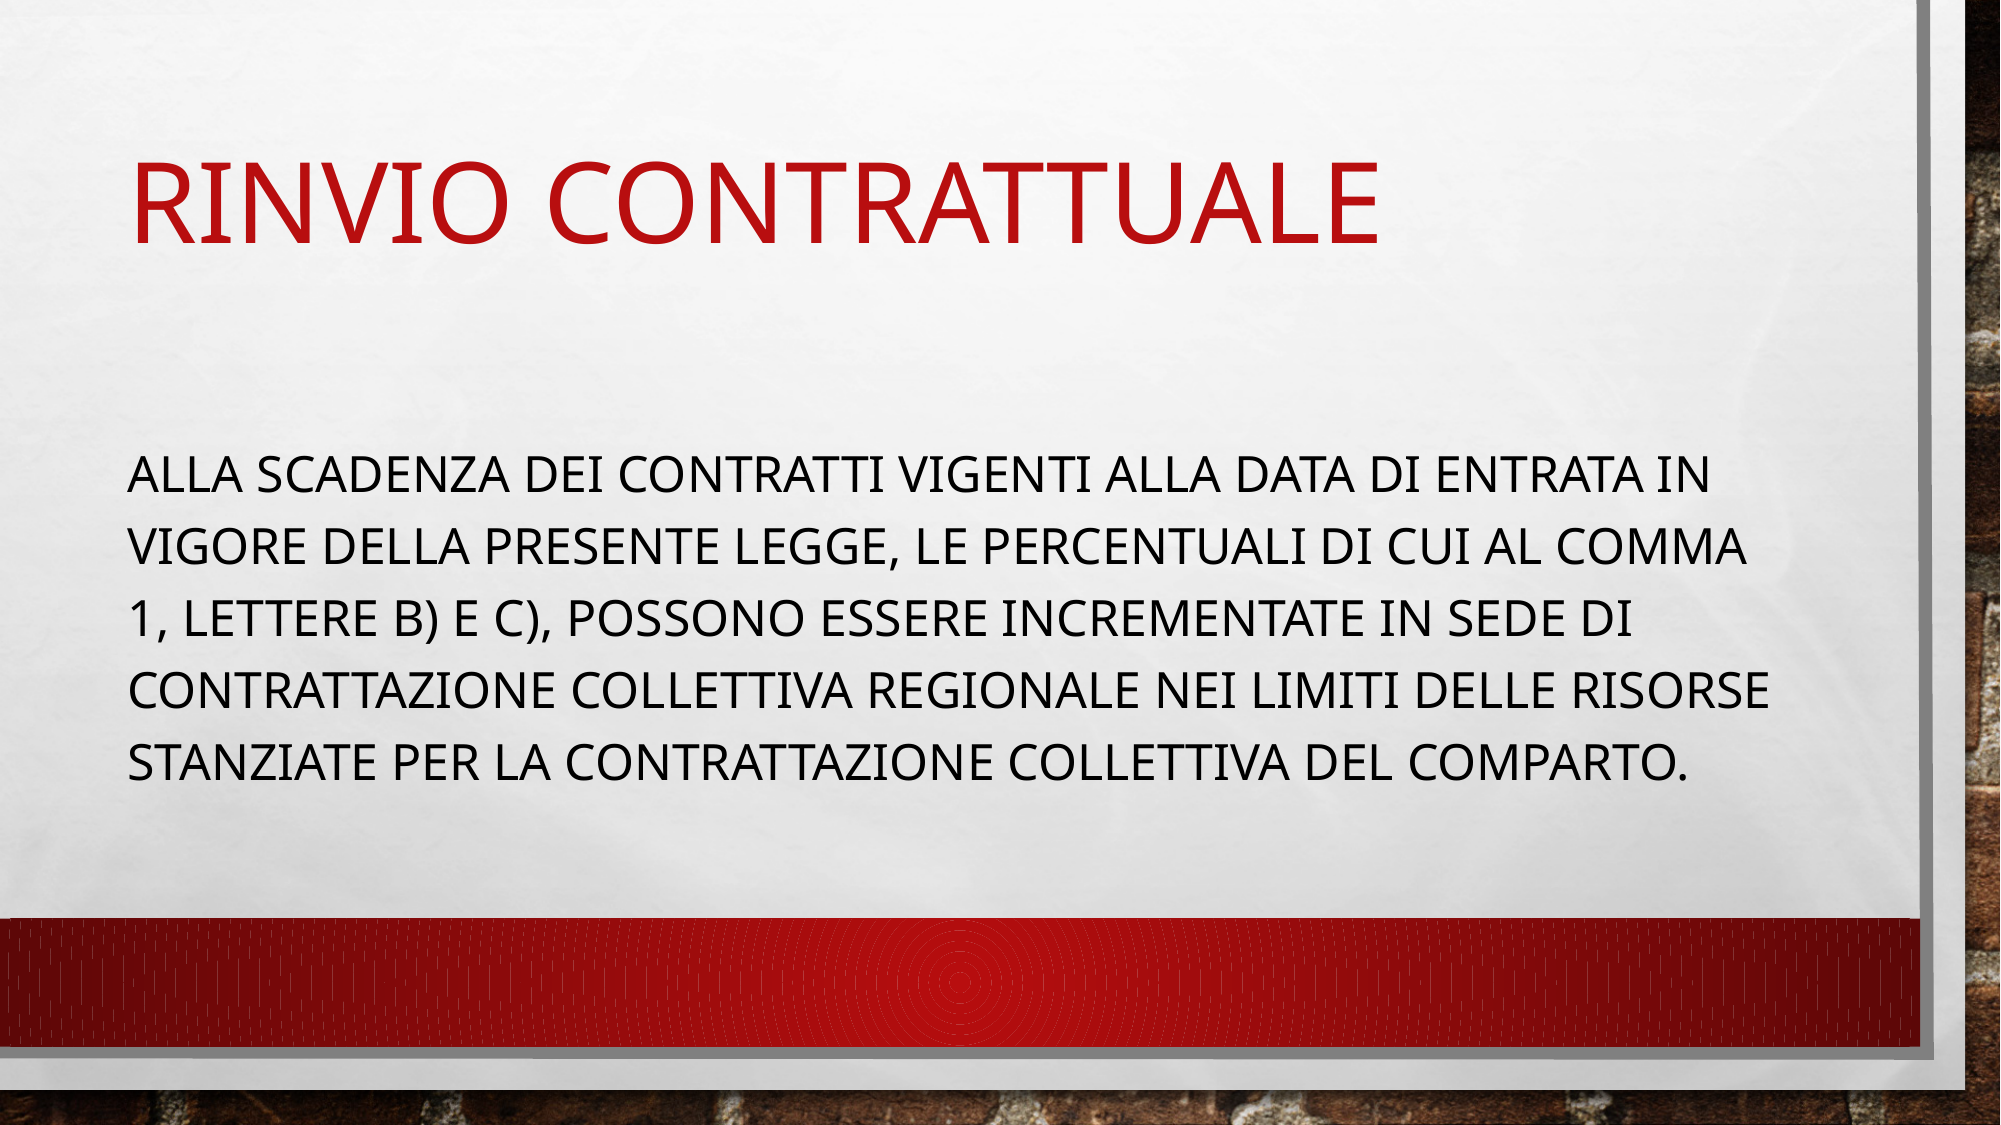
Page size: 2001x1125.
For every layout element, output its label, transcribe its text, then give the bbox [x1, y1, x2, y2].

picture [0, 0, 2000, 1125]
title Rinvio contrattuale [112, 112, 1818, 302]
list Alla scadenza dei contratti vigenti alla data di entrata in vigore della presente legge, le percentuali di cui al comma 1, lettere b) e c), possono essere incrementate in sede di contrattazione collettiva regionale nei limiti delle risorse stanziate per la contrattazione collettiva del comparto. [112, 338, 1818, 882]
